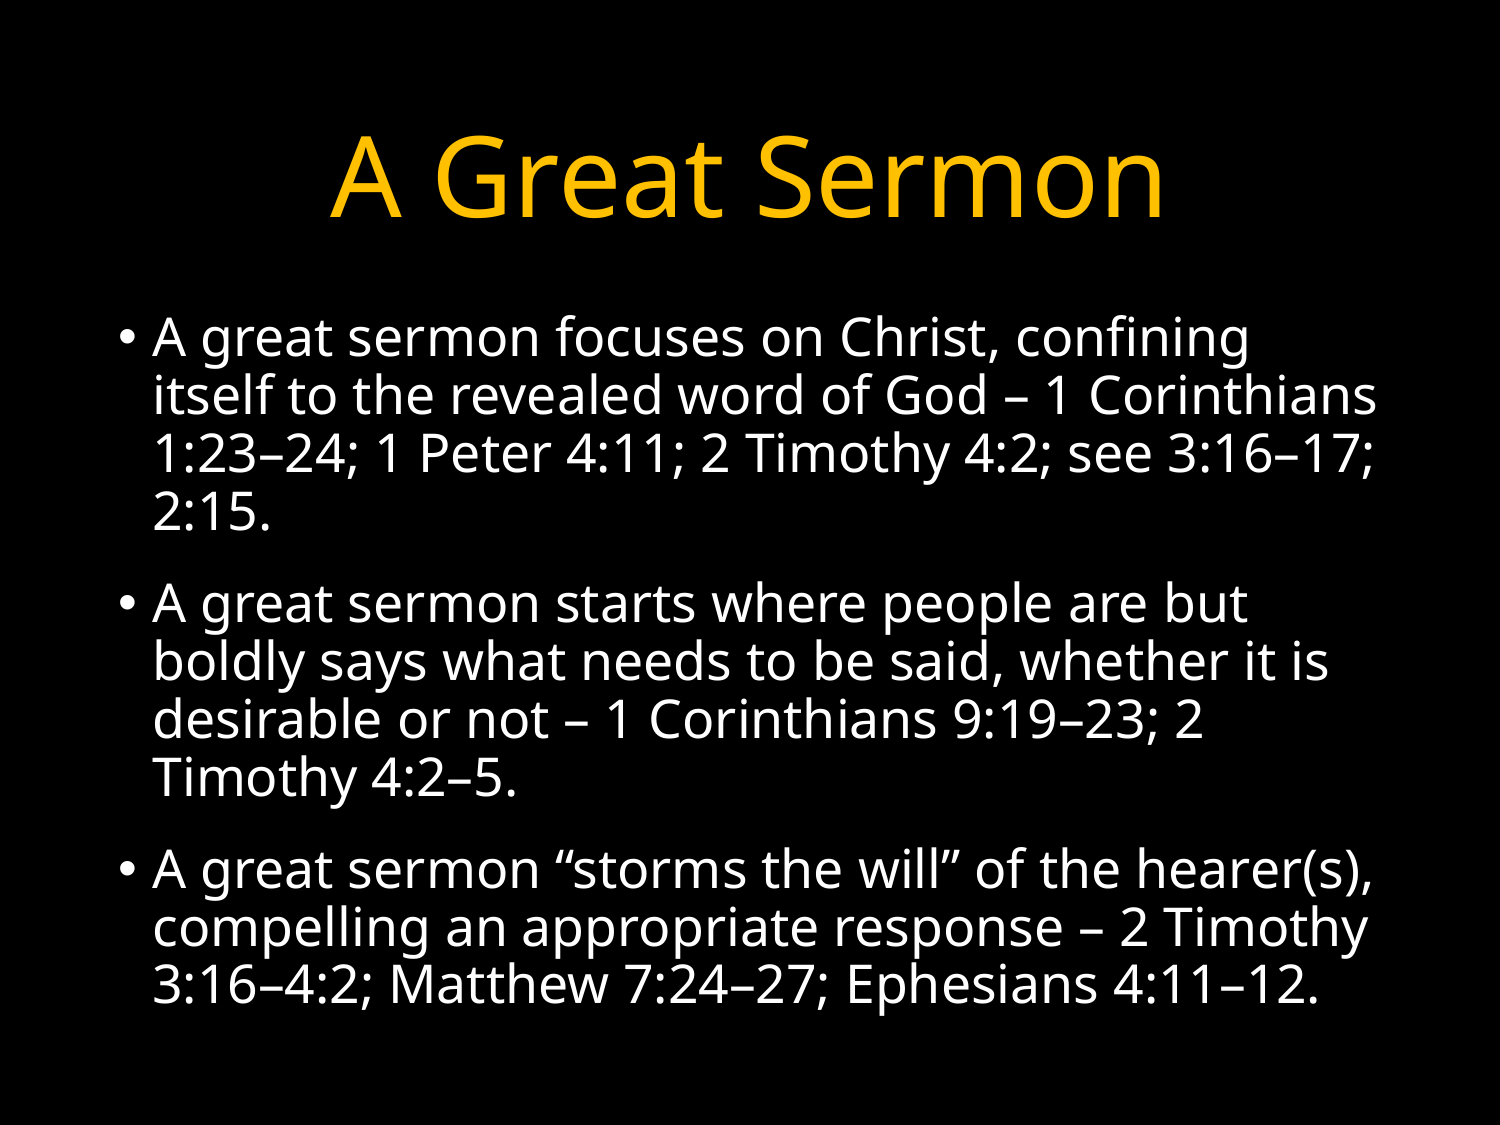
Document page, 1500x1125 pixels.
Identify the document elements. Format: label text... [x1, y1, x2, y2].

list A great sermon focuses on Christ, confining itself to the revealed word of God – 1 Corinthians 1:23–24; 1 Peter 4:11; 2 Timothy 4:2; see 3:16–17; 2:15. A great sermon starts where people are but boldly says what needs to be said, whether it is desirable or not – 1 Corinthians 9:19–23; 2 Timothy 4:2–5. A great sermon “storms the will” of the hearer(s), compelling an appropriate response – 2 Timothy 3:16–4:2; Matthew 7:24–27; Ephesians 4:11–12. [103, 303, 1397, 1066]
title A Great Sermon [103, 84, 1397, 278]
